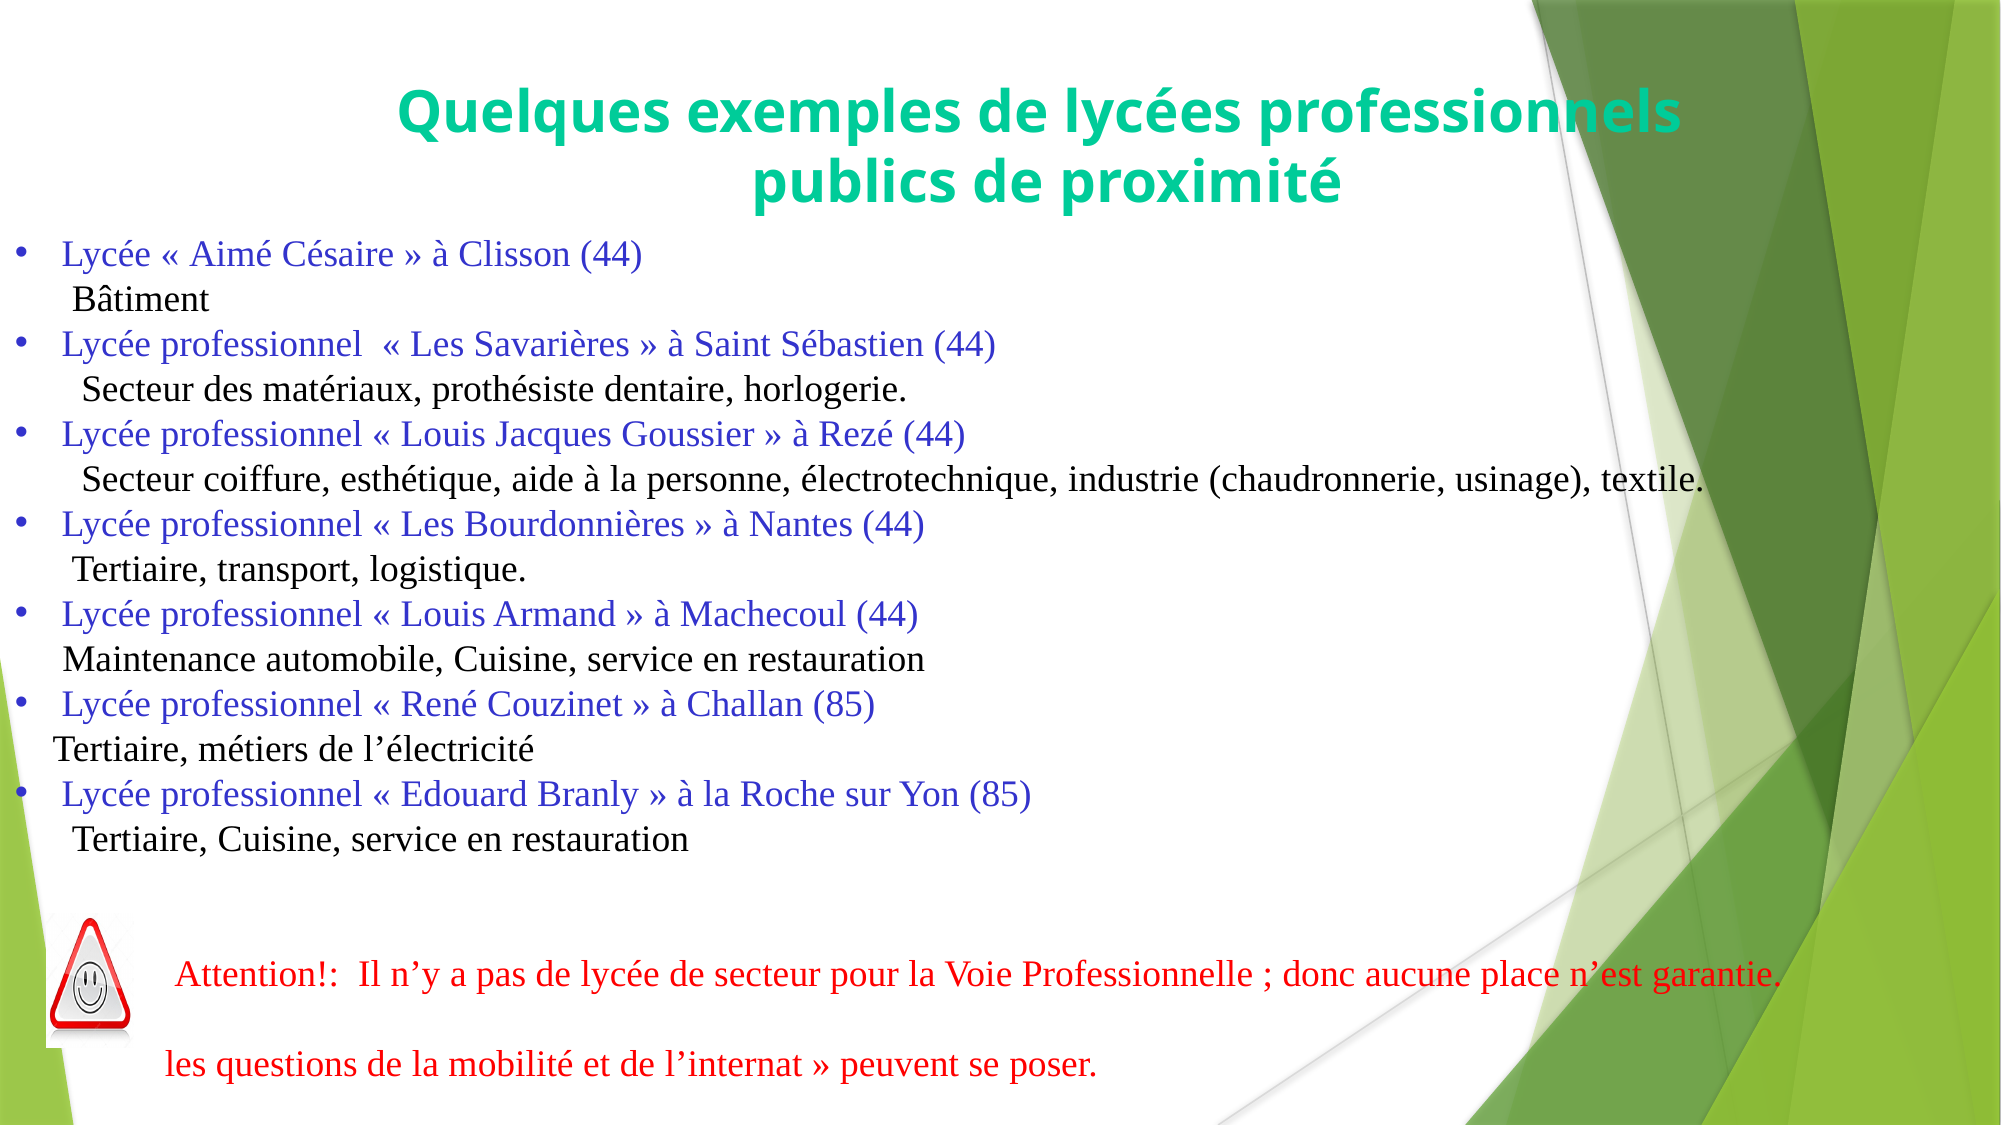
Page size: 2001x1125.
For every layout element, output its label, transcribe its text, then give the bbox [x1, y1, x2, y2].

text_box Lycée « Aimé Césaire » à Clisson (44) Bâtiment Lycée professionnel « Les Savarières » à Saint Sébastien (44) Secteur des matériaux, prothésiste dentaire, horlogerie. Lycée professionnel « Louis Jacques Goussier » à Rezé (44) Secteur coiffure, esthétique, aide à la personne, électrotechnique, industrie (chaudronnerie, usinage), textile. Lycée professionnel « Les Bourdonnières » à Nantes (44) Tertiaire, transport, logistique. Lycée professionnel « Louis Armand » à Machecoul (44) Maintenance automobile, Cuisine, service en restauration Lycée professionnel « René Couzinet » à Challan (85) Tertiaire, métiers de l’électricité Lycée professionnel « Edouard Branly » à la Roche sur Yon (85) Tertiaire, Cuisine, service en restauration Attention!: Il n’y a pas de lycée de secteur pour la Voie Professionnelle ; donc aucune place n’est garantie. les questions de la mobilité et de l’internat » peuvent se poser. [0, 221, 1827, 1092]
picture [46, 913, 134, 1048]
text_box Quelques exemples de lycées professionnels publics de proximité [133, 66, 1961, 222]
